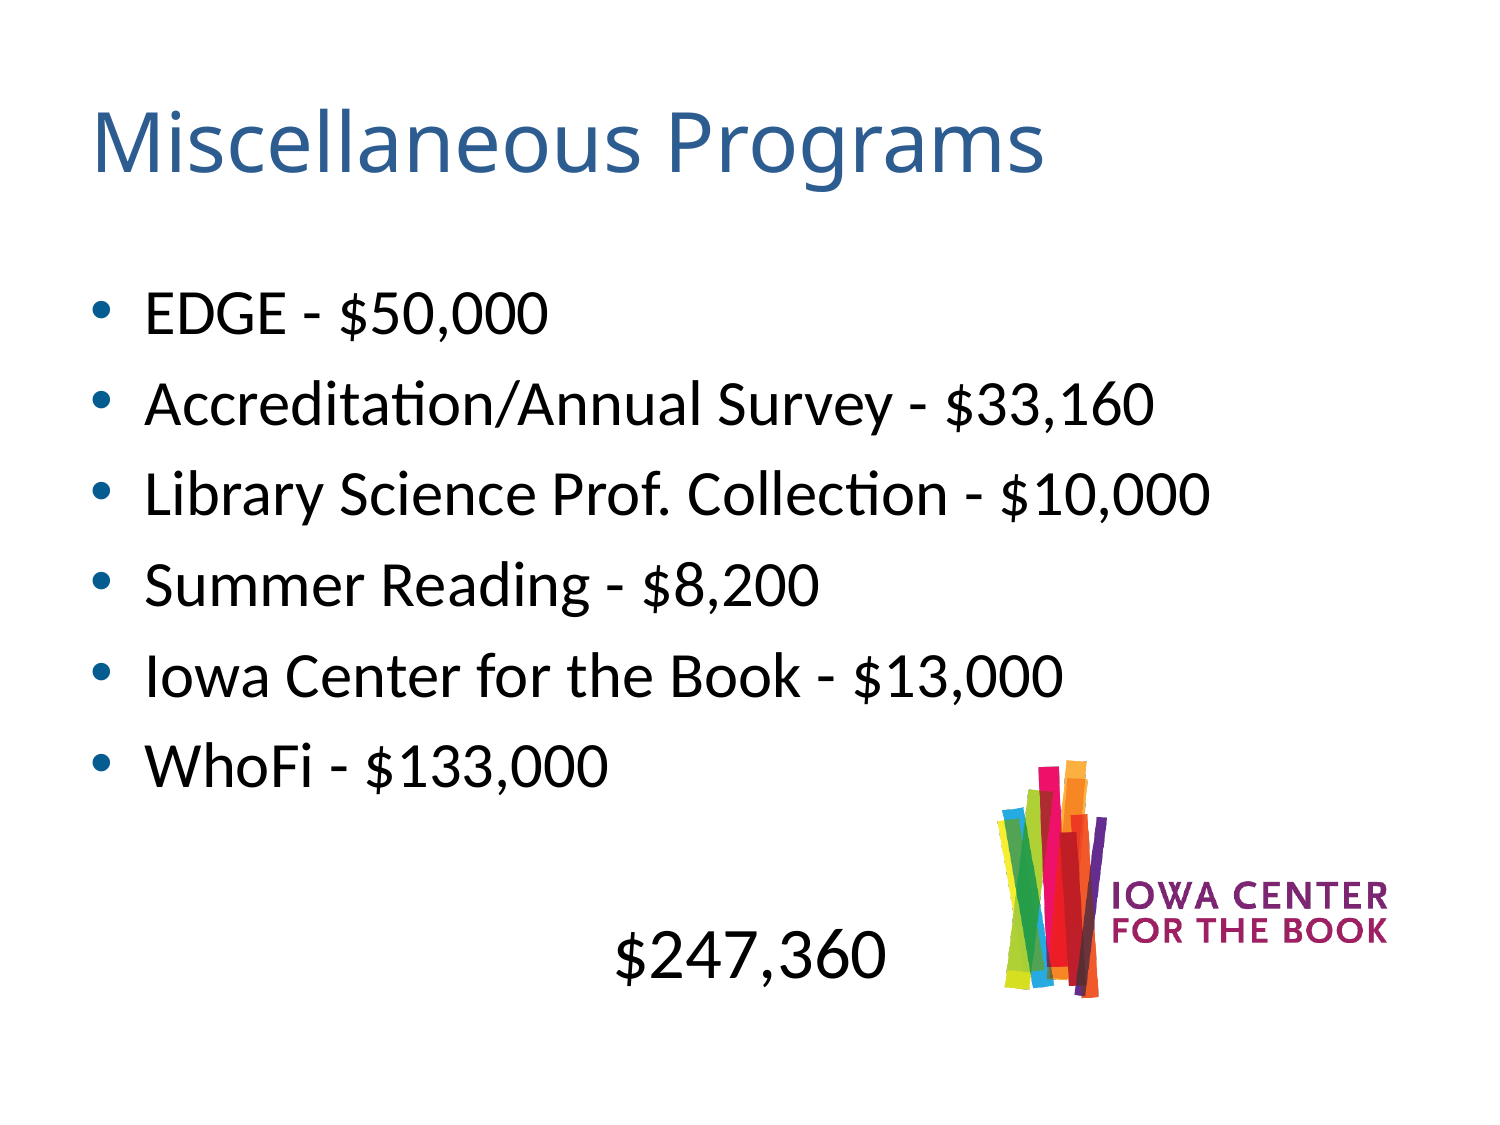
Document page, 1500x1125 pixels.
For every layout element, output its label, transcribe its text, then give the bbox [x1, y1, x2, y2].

title Miscellaneous Programs [75, 45, 1425, 233]
picture [987, 751, 1399, 1006]
list EDGE - $50,000 Accreditation/Annual Survey - $33,160 Library Science Prof. Collection - $10,000 Summer Reading - $8,200 Iowa Center for the Book - $13,000 WhoFi - $133,000 $247,360 [75, 262, 1425, 1005]
